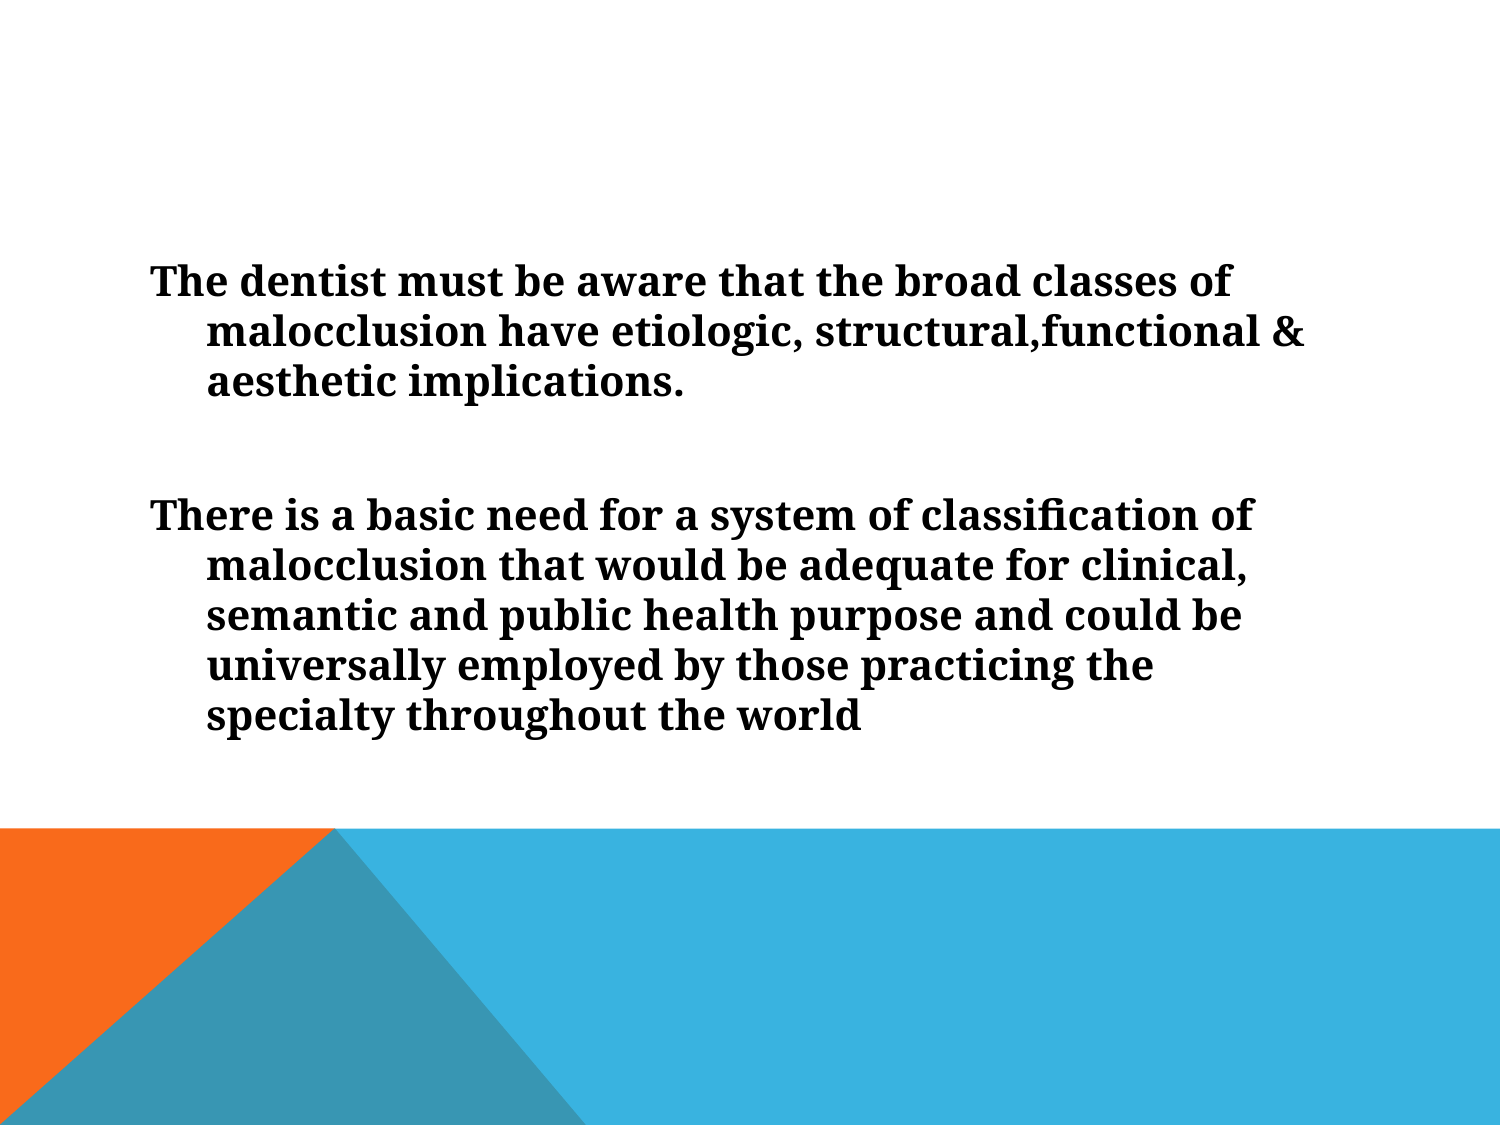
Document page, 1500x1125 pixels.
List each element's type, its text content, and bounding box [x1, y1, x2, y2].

list The dentist must be aware that the broad classes of malocclusion have etiologic, structural,functional & aesthetic implications. There is a basic need for a system of classification of malocclusion that would be adequate for clinical, semantic and public health purpose and could be universally employed by those practicing the specialty throughout the world [135, 180, 1369, 1075]
